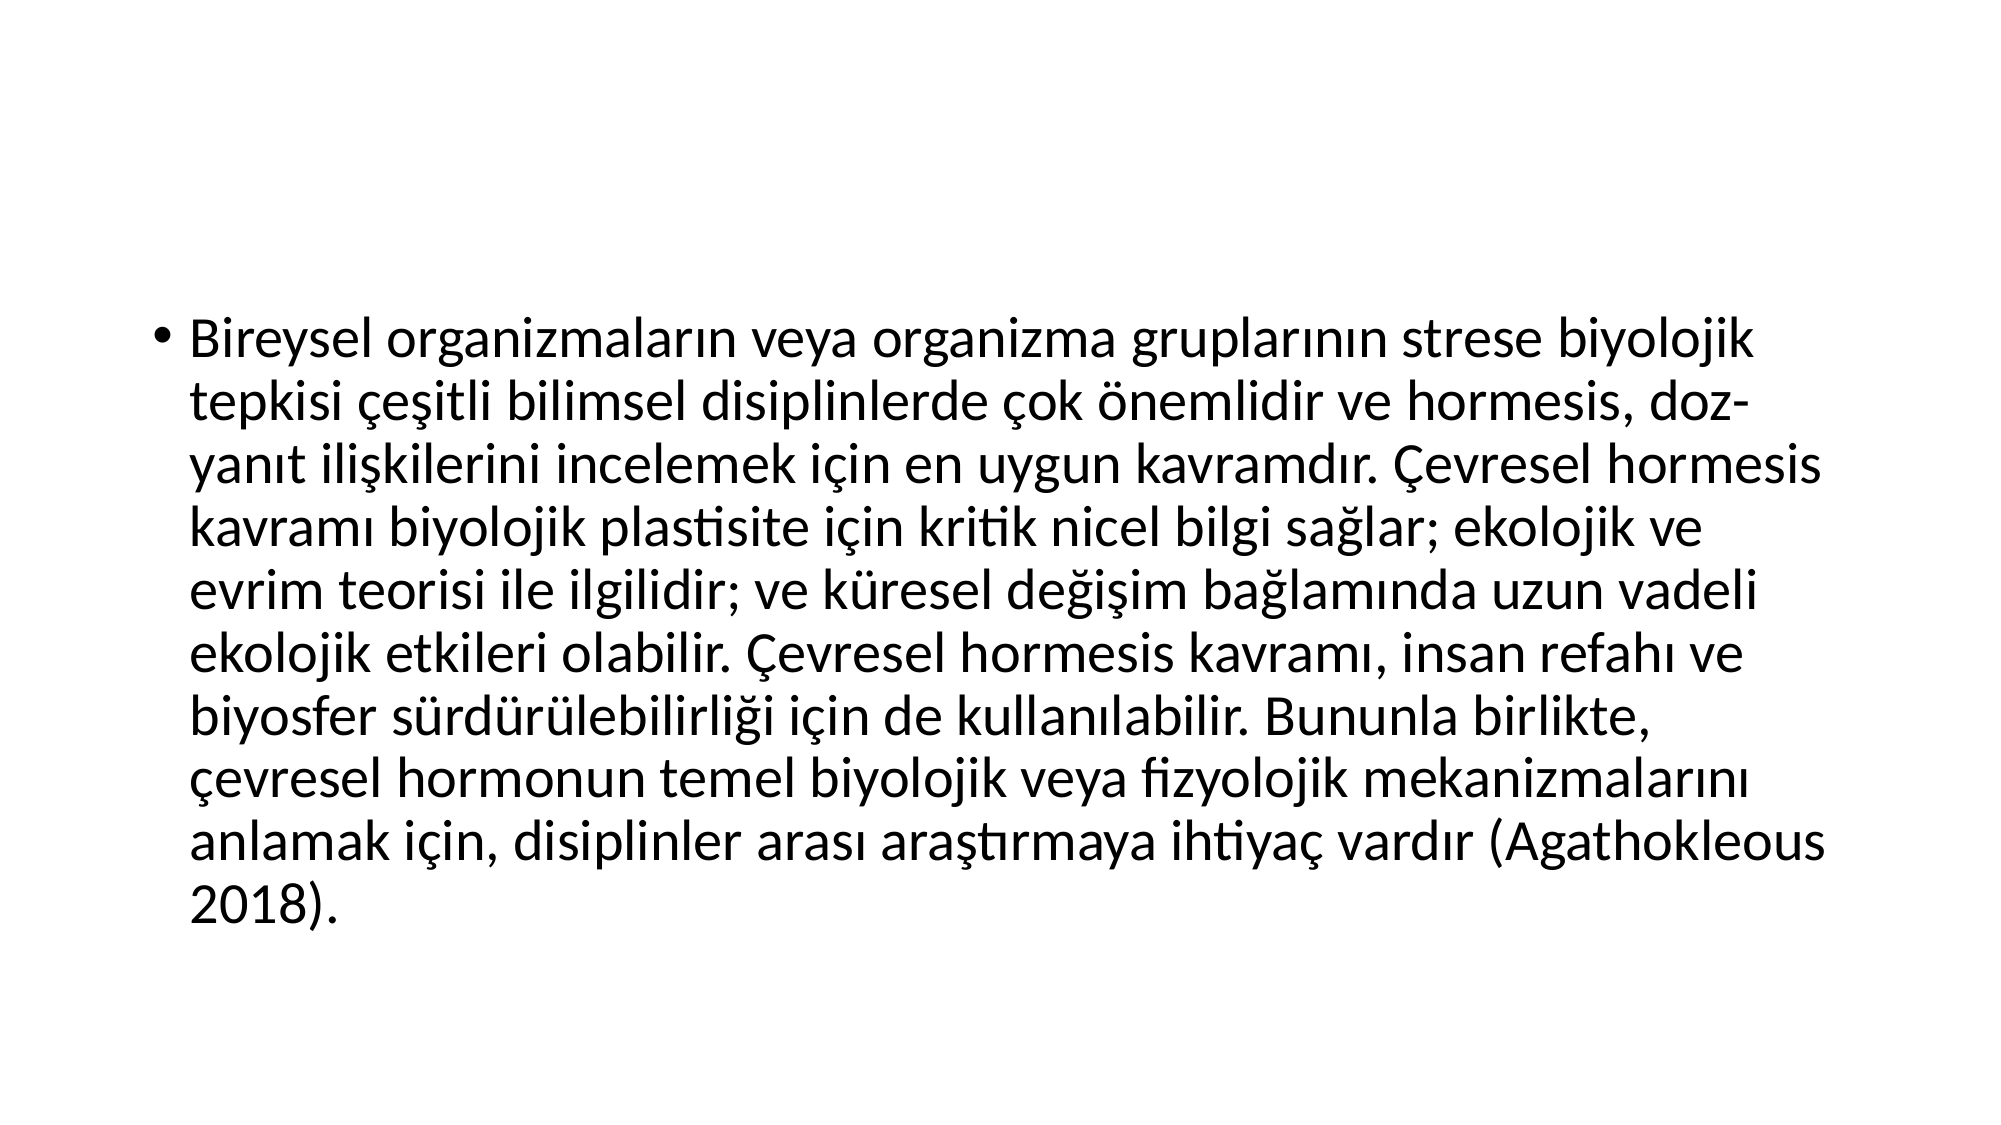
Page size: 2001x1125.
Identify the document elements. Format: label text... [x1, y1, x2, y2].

list Bireysel organizmaların veya organizma gruplarının strese biyolojik tepkisi çeşitli bilimsel disiplinlerde çok önemlidir ve hormesis, doz-yanıt ilişkilerini incelemek için en uygun kavramdır. Çevresel hormesis kavramı biyolojik plastisite için kritik nicel bilgi sağlar; ekolojik ve evrim teorisi ile ilgilidir; ve küresel değişim bağlamında uzun vadeli ekolojik etkileri olabilir. Çevresel hormesis kavramı, insan refahı ve biyosfer sürdürülebilirliği için de kullanılabilir. Bununla birlikte, çevresel hormonun temel biyolojik veya fizyolojik mekanizmalarını anlamak için, disiplinler arası araştırmaya ihtiyaç vardır (Agathokleous 2018). [137, 299, 1863, 1014]
